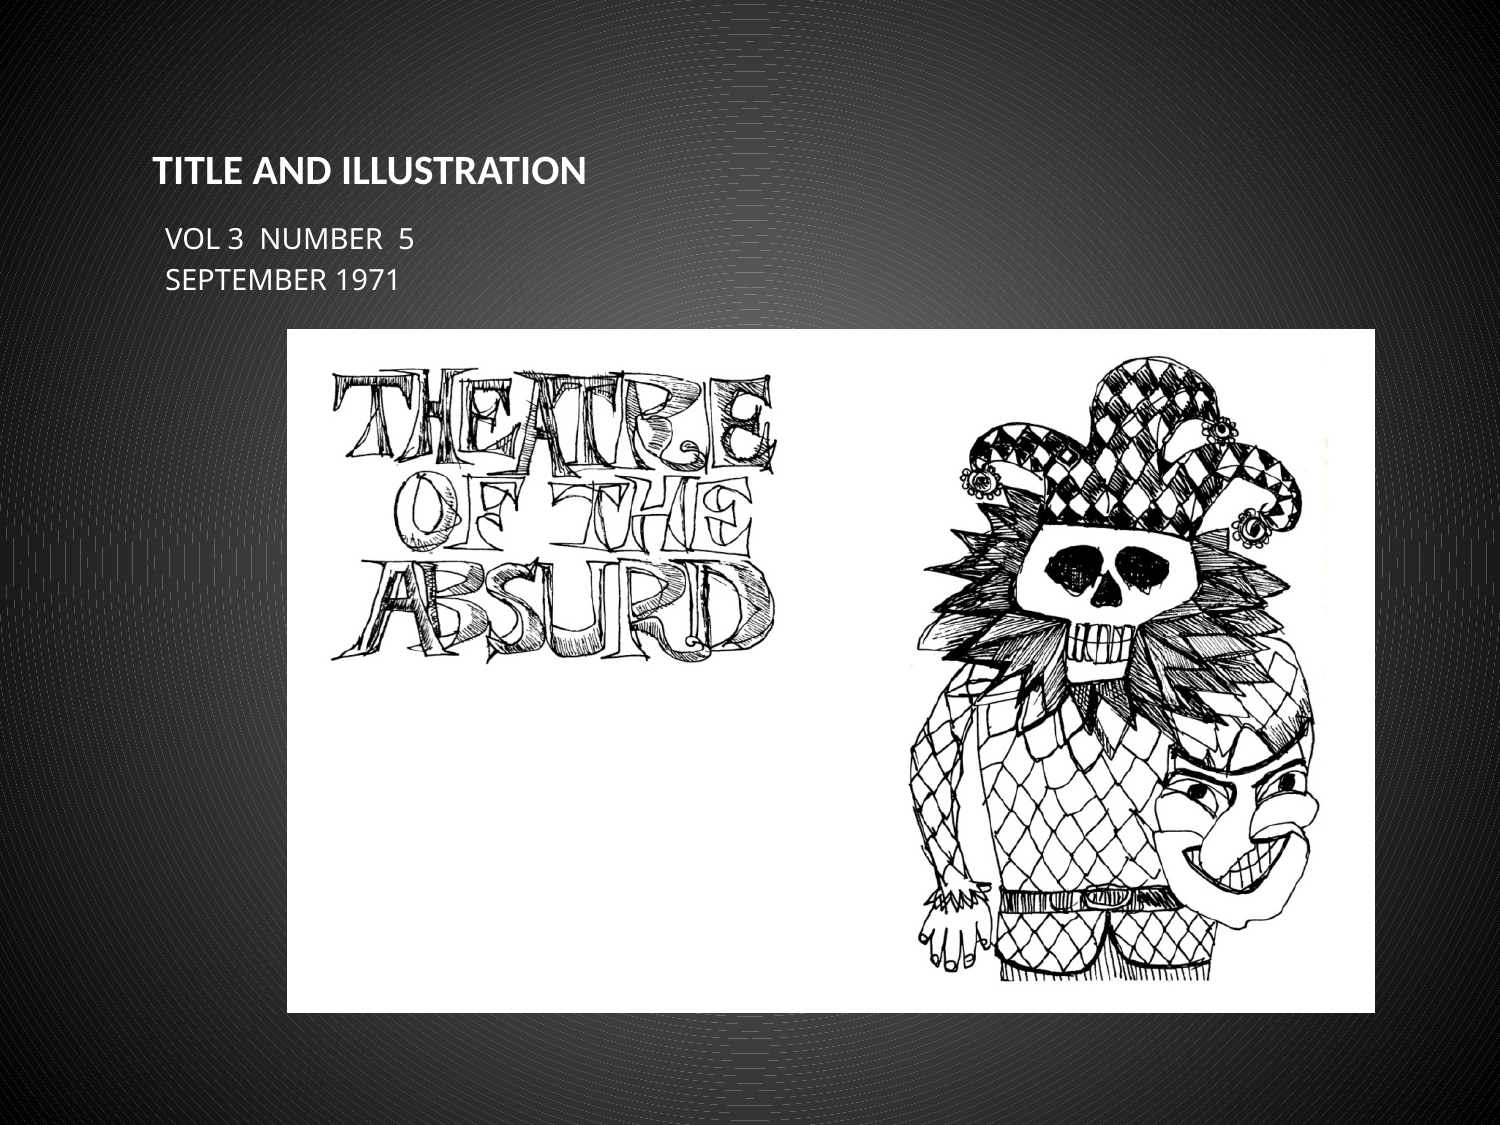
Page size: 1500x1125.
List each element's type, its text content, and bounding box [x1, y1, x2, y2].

list VOL 3 NUMBER 5 SEPTEMBER 1971 [150, 212, 463, 327]
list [287, 329, 1376, 1013]
title TITLE AND ILLUSTRATION [137, 69, 631, 200]
